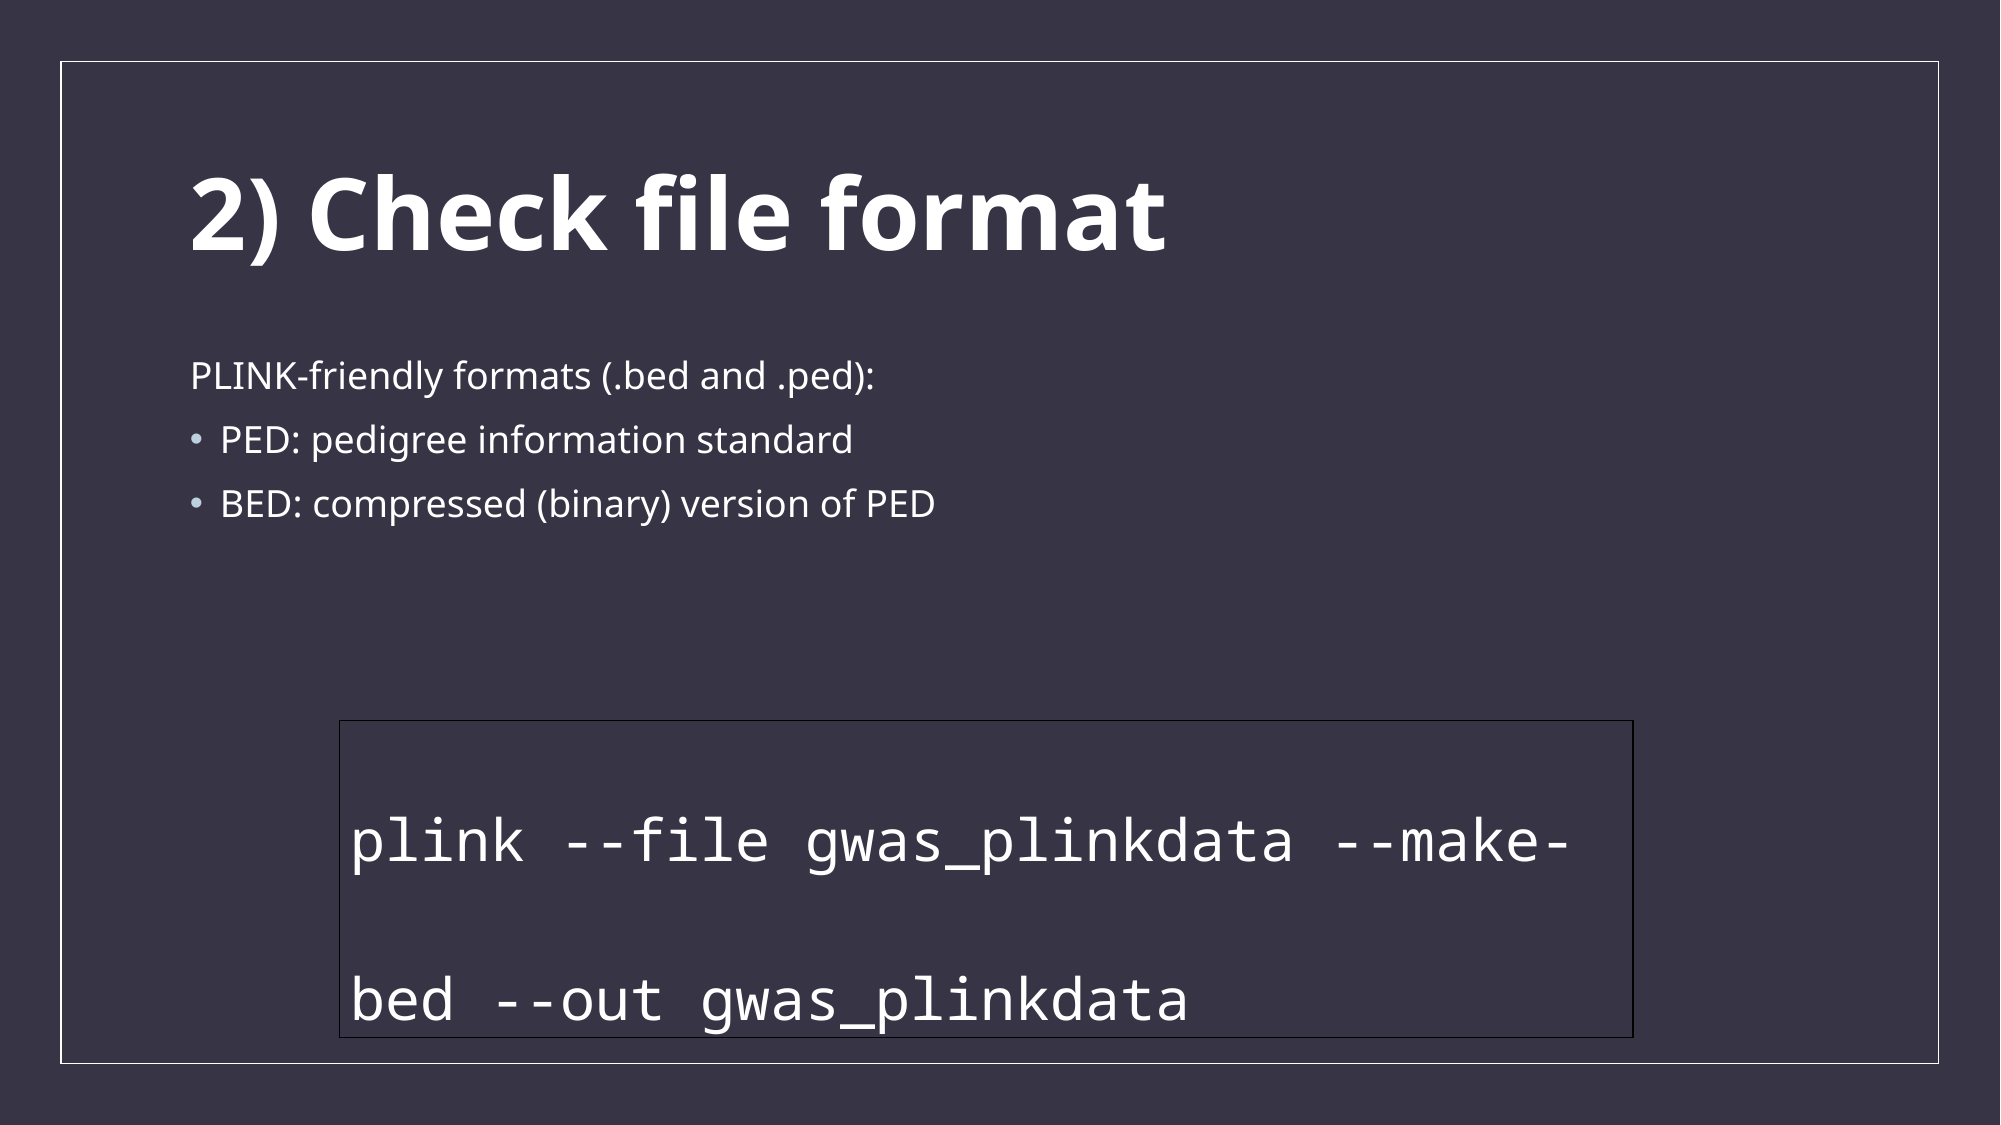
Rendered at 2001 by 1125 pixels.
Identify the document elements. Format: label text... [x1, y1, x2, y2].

table_header plink --file gwas_plinkdata --make-bed --out gwas_plinkdata [340, 721, 1632, 1037]
list PLINK-friendly formats (.bed and .ped): PED: pedigree information standard BED: compressed (binary) version of PED [174, 345, 1825, 990]
title 2) Check file format [174, 105, 1825, 331]
